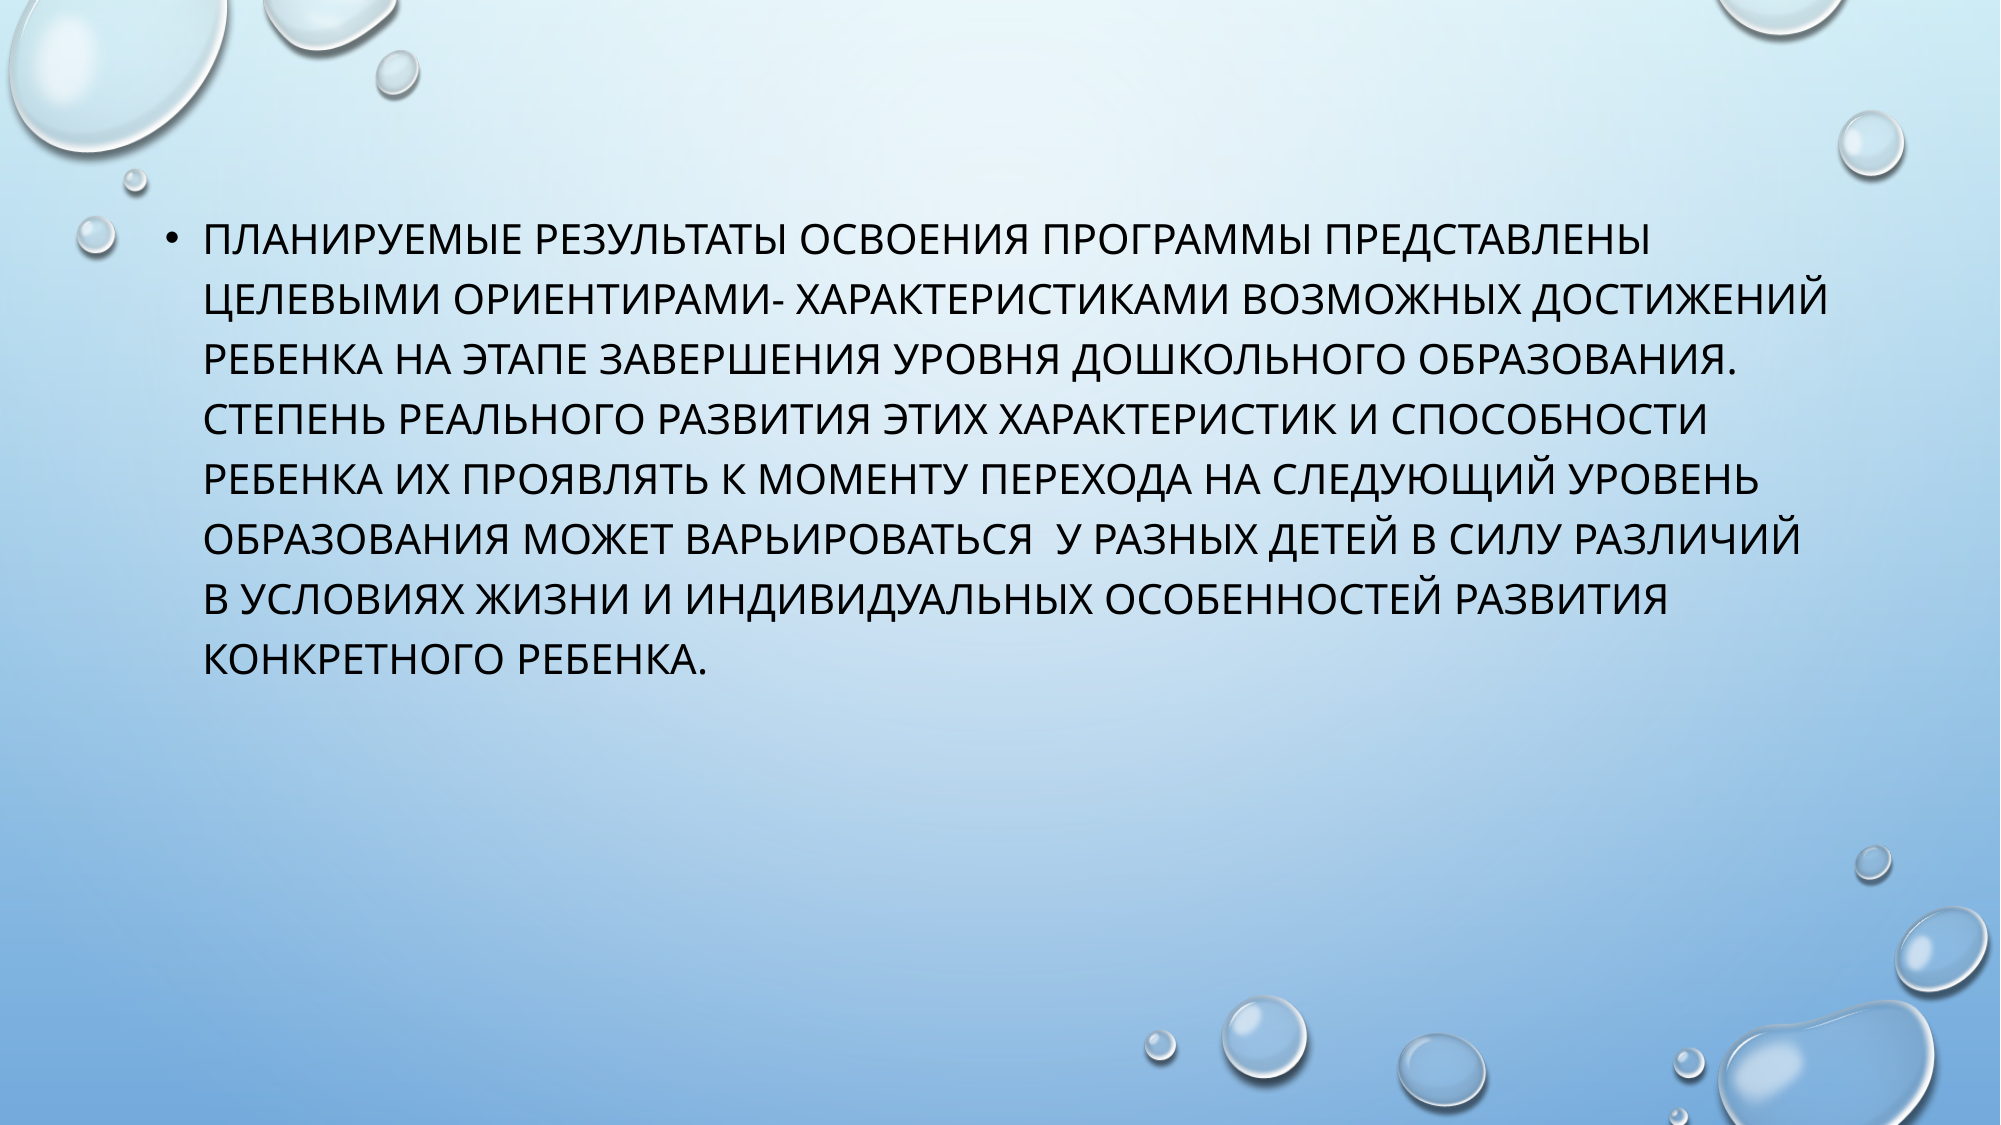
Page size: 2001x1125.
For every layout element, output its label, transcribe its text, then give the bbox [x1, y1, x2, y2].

picture [0, 0, 2000, 1125]
list Планируемые результаты освоения программы представлены целевыми ориентирами- характеристиками возможных достижений ребенка на этапе завершения уровня дошкольного образования. Степень реального развития этих характеристик и способности ребенка их проявлять к моменту перехода на следующий уровень образования может варьироваться у разных детей в силу различий в условиях жизни и индивидуальных особенностей развития конкретного ребенка. [149, 195, 1850, 950]
